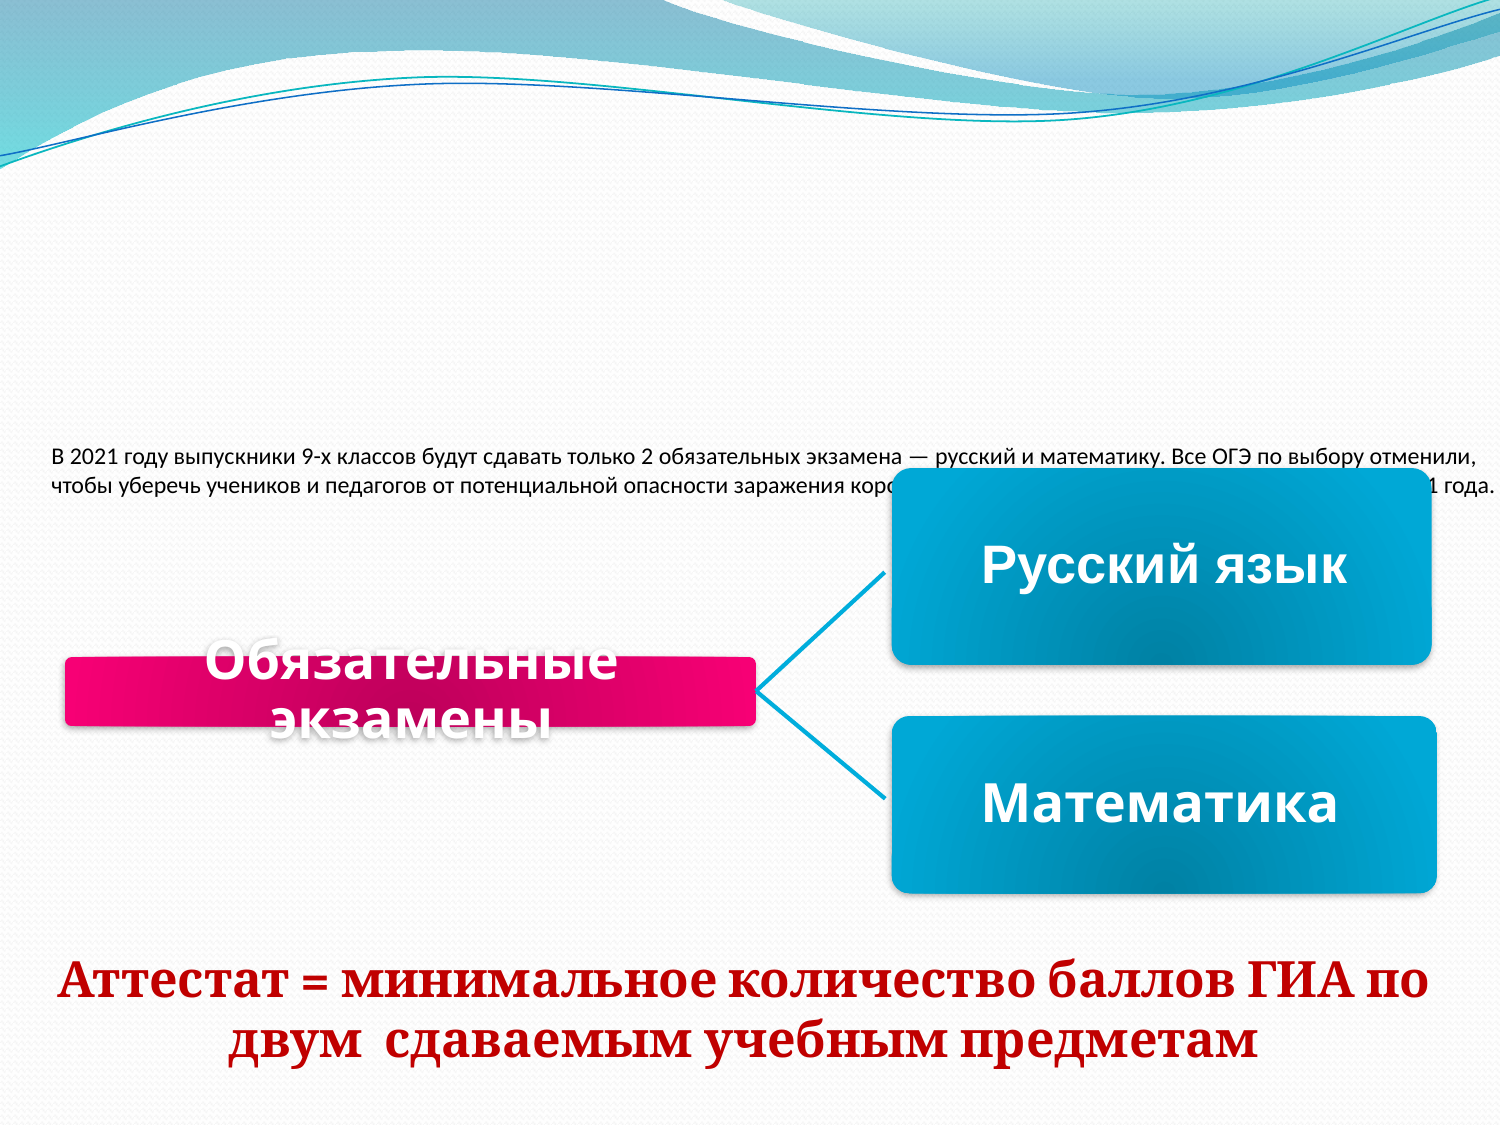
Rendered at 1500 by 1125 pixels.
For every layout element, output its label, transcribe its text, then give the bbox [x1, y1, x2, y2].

title В 2021 году выпускники 9-х классов будут сдавать только 2 обязательных экзамена — русский и математику. Все ОГЭ по выбору отменили, чтобы уберечь учеников и педагогов от потенциальной опасности заражения коронавирусной инфекцией в ходе проведения ГИА 2021 года. [51, 279, 1499, 528]
table_header «4» [1458, 285, 1465, 528]
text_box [43, 284, 1458, 1067]
